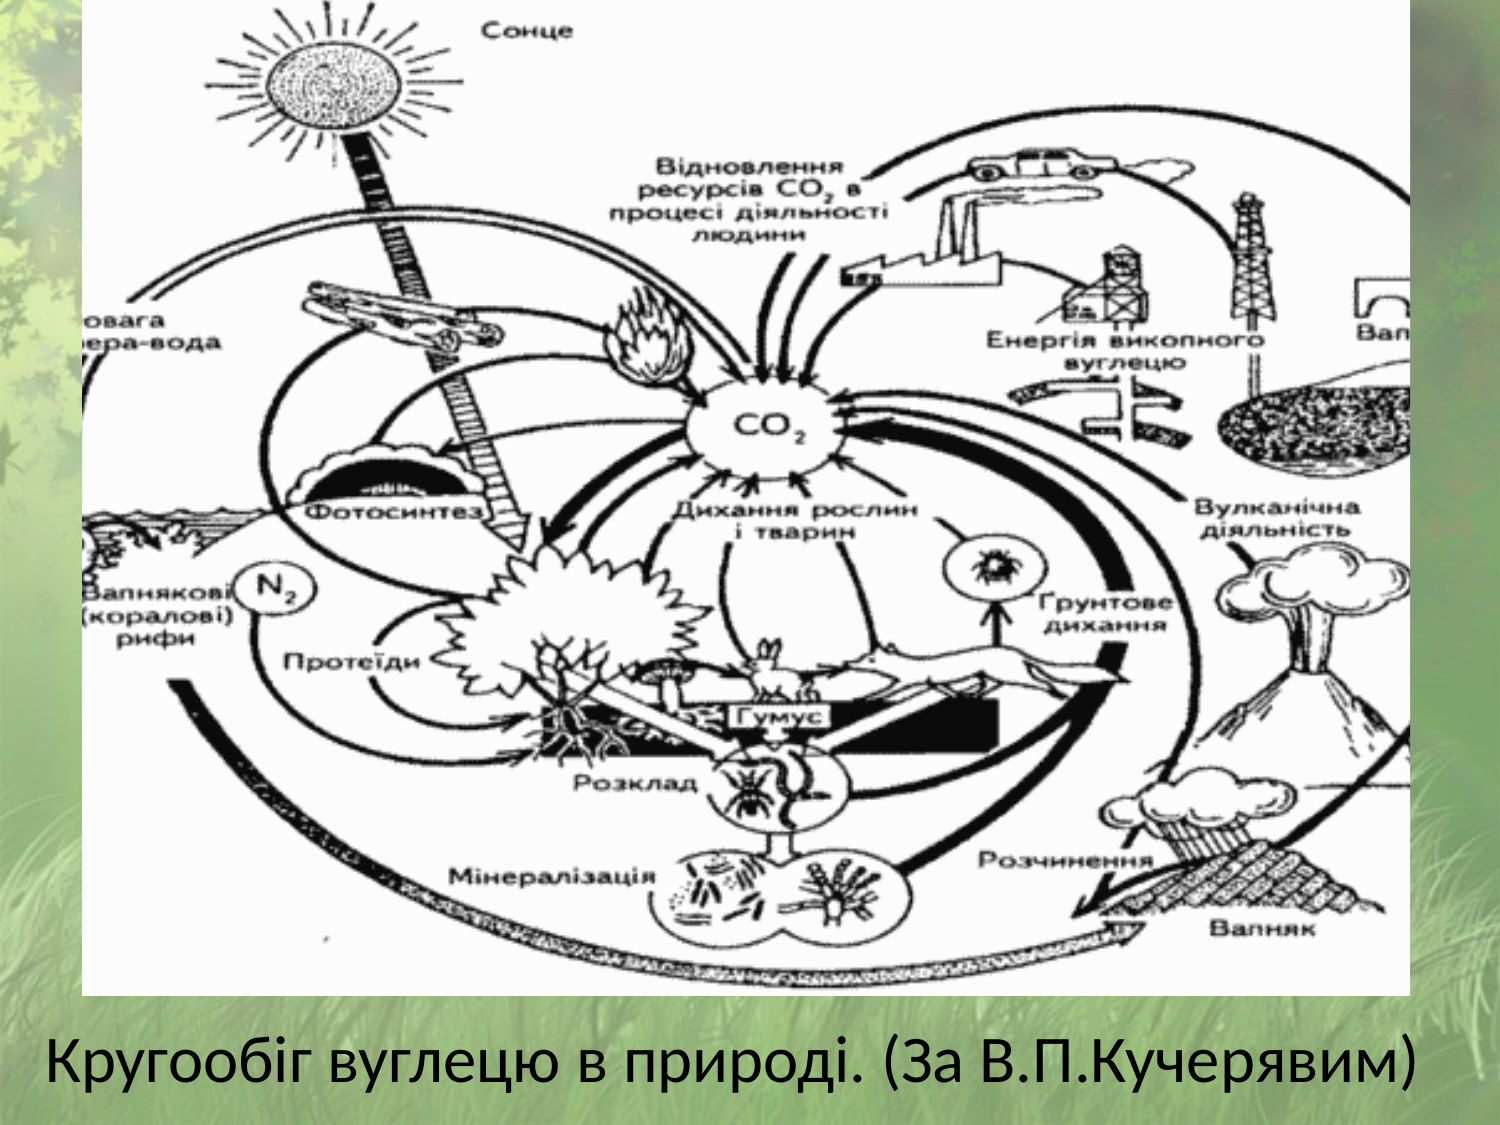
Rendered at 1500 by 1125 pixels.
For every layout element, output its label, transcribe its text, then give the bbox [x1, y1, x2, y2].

picture [81, 0, 1411, 997]
list Кругообіг вуглецю в природі. (За В.П.Кучерявим) [0, 1007, 1500, 1125]
